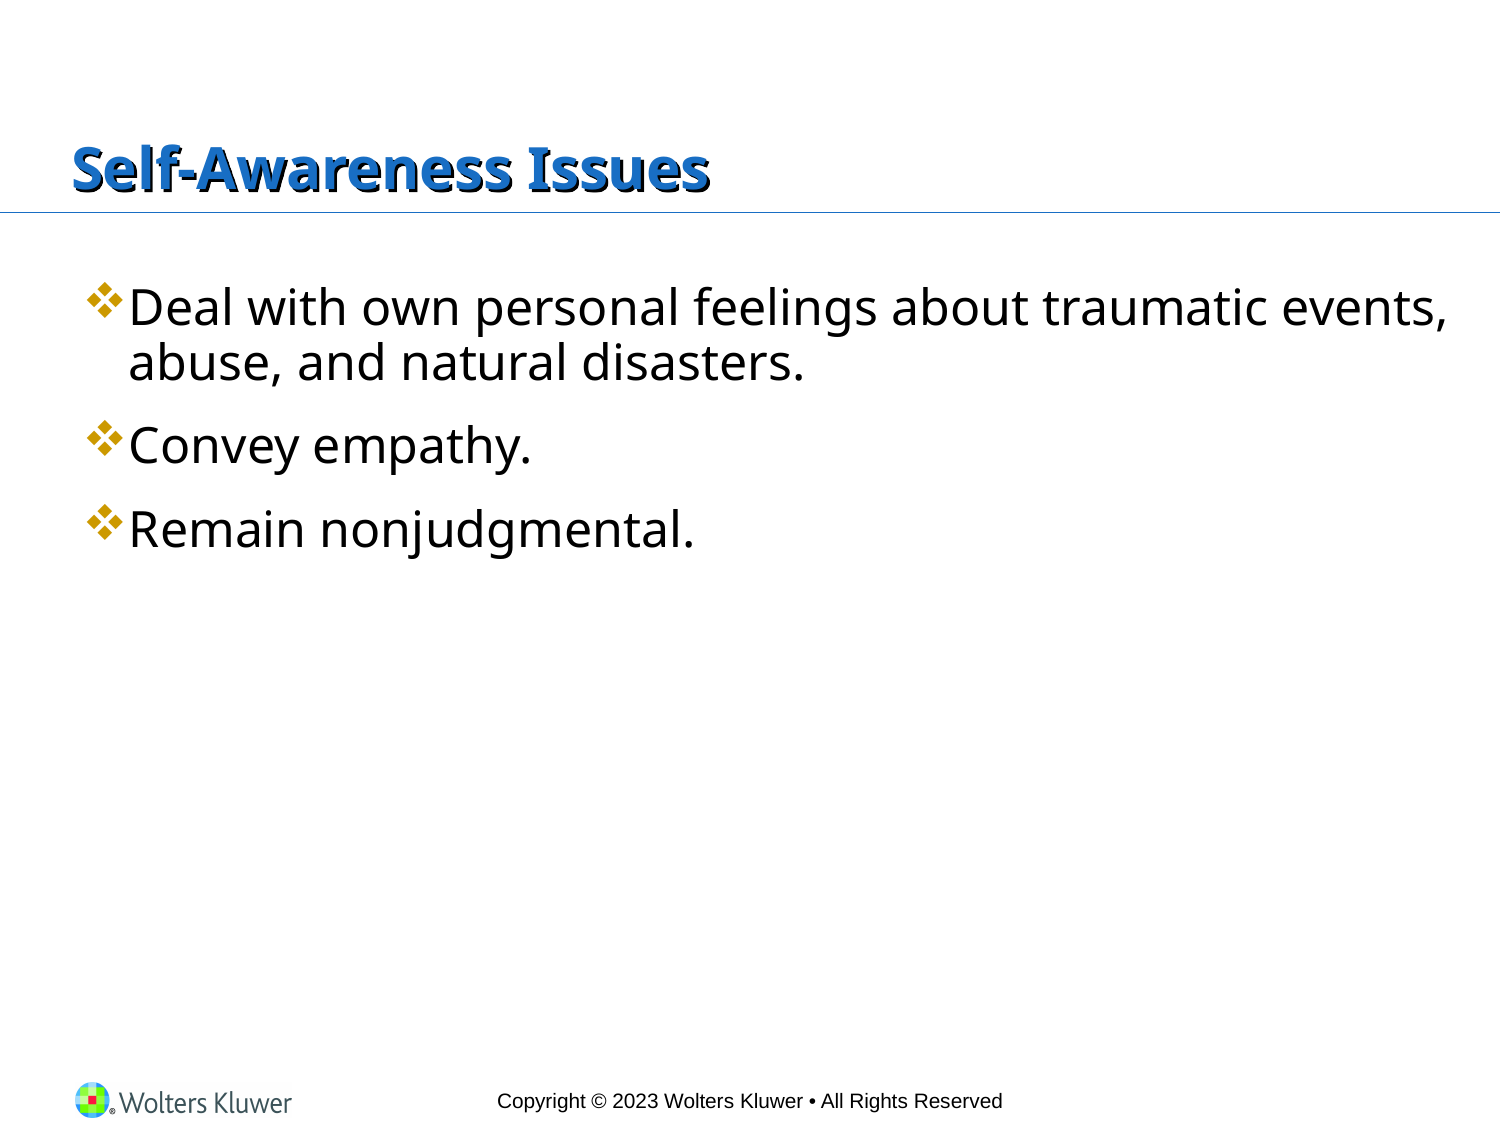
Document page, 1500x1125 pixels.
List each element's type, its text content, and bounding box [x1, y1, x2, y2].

title Self-Awareness Issues [71, 138, 1470, 203]
picture [75, 1082, 292, 1118]
list Deal with own personal feelings about traumatic events, abuse, and natural disasters. Convey empathy. Remain nonjudgmental. [67, 275, 1481, 880]
